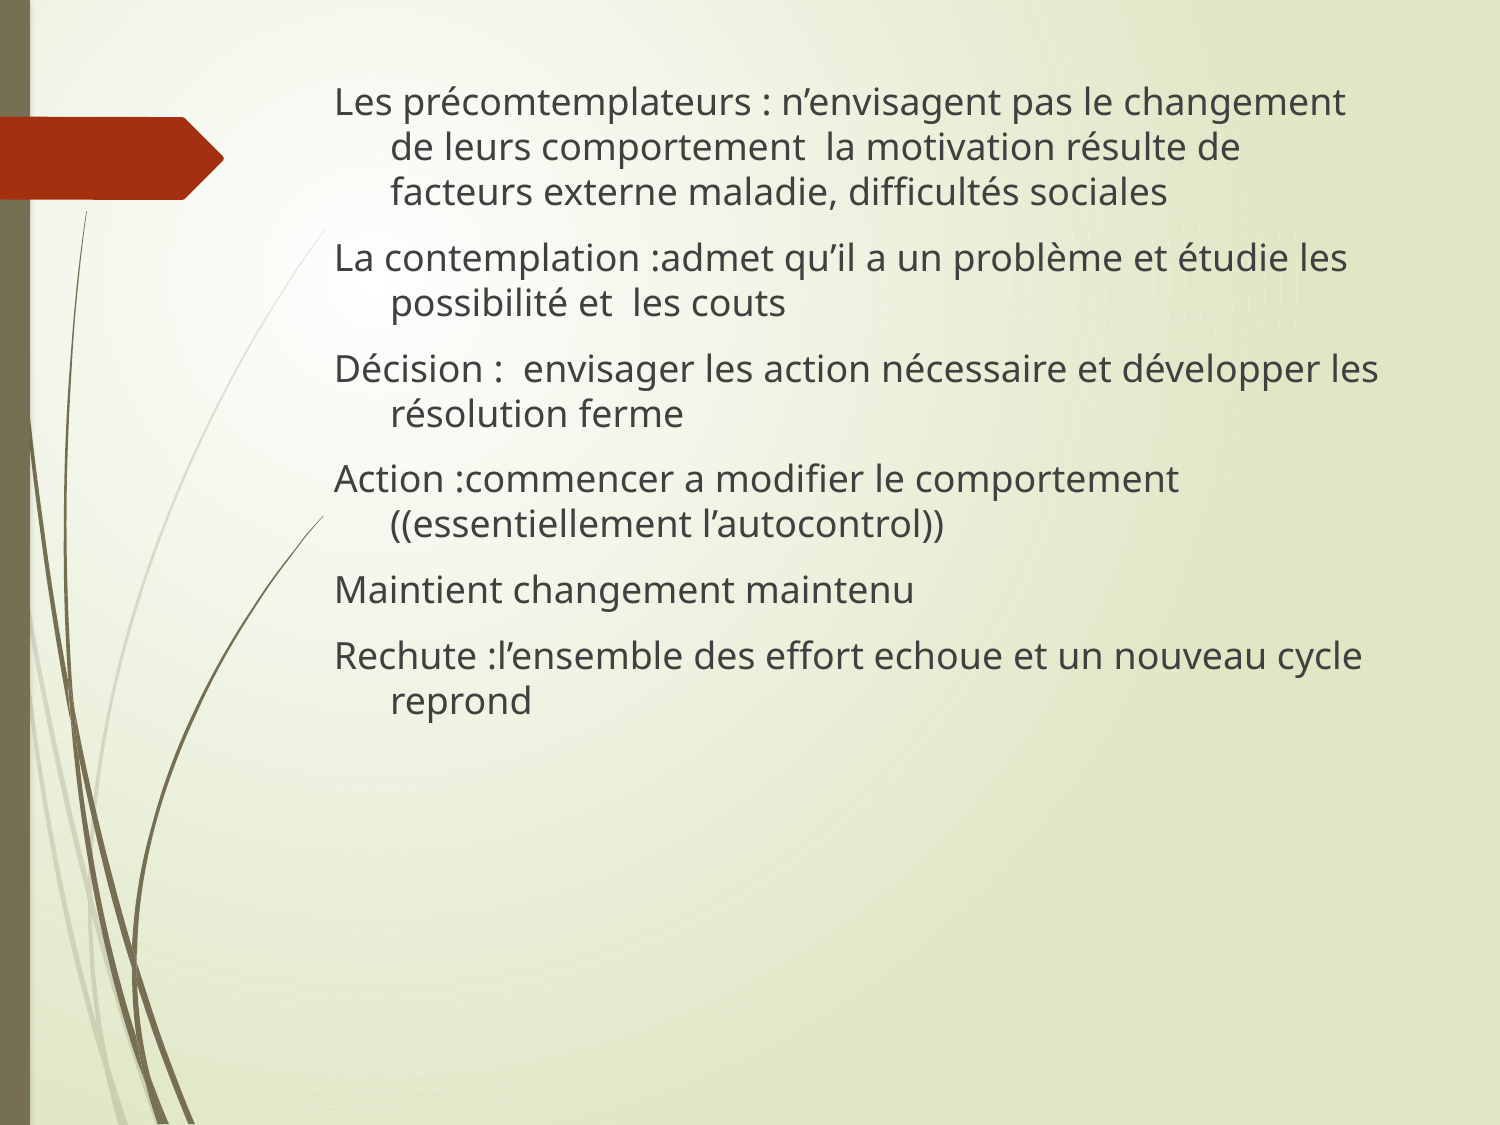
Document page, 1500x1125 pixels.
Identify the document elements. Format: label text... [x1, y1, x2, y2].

list Les précomtemplateurs : n’envisagent pas le changement de leurs comportement la motivation résulte de facteurs externe maladie, difficultés sociales La contemplation :admet qu’il a un problème et étudie les possibilité et les couts Décision : envisager les action nécessaire et développer les résolution ferme Action :commencer a modifier le comportement ((essentiellement l’autocontrol)) Maintient changement maintenu Rechute :l’ensemble des effort echoue et un nouveau cycle reprond [318, 70, 1400, 1067]
